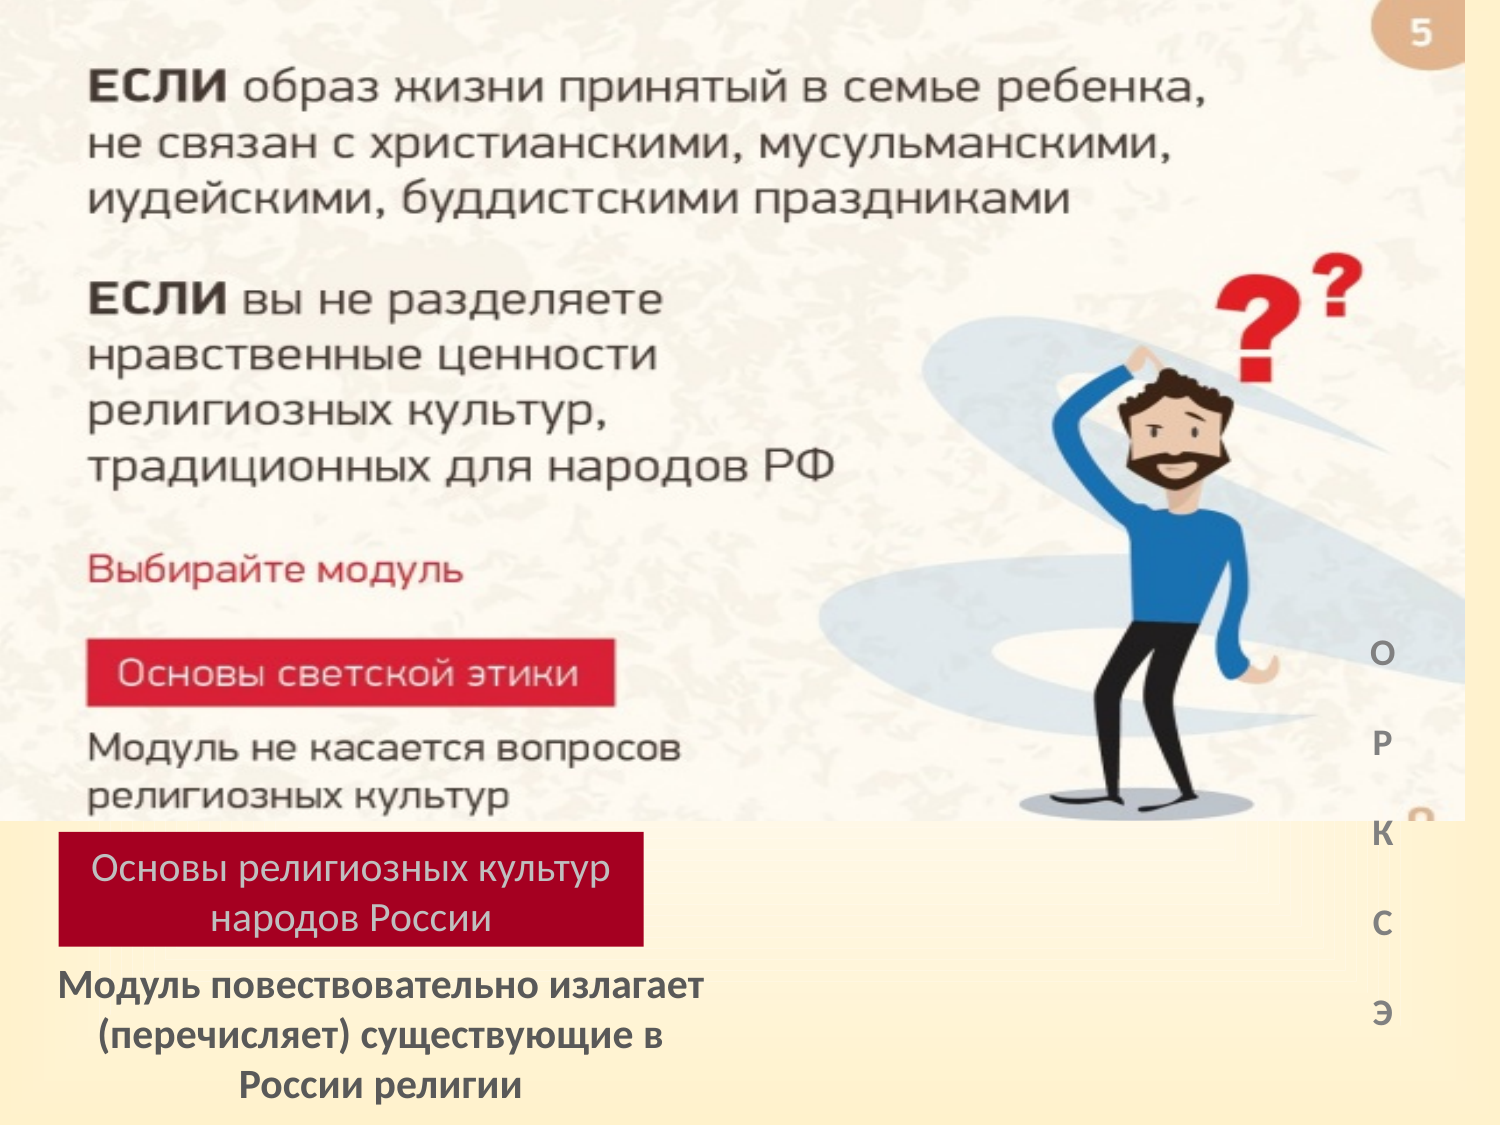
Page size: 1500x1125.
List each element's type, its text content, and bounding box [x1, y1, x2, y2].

text_box О Р К С Э [1324, 821, 1442, 1041]
picture [0, 0, 1500, 821]
text_box Основы религиозных культур народов России [58, 831, 644, 947]
text_box Модуль повествовательно излагает (перечисляет) существующие в России религии [23, 949, 739, 1114]
